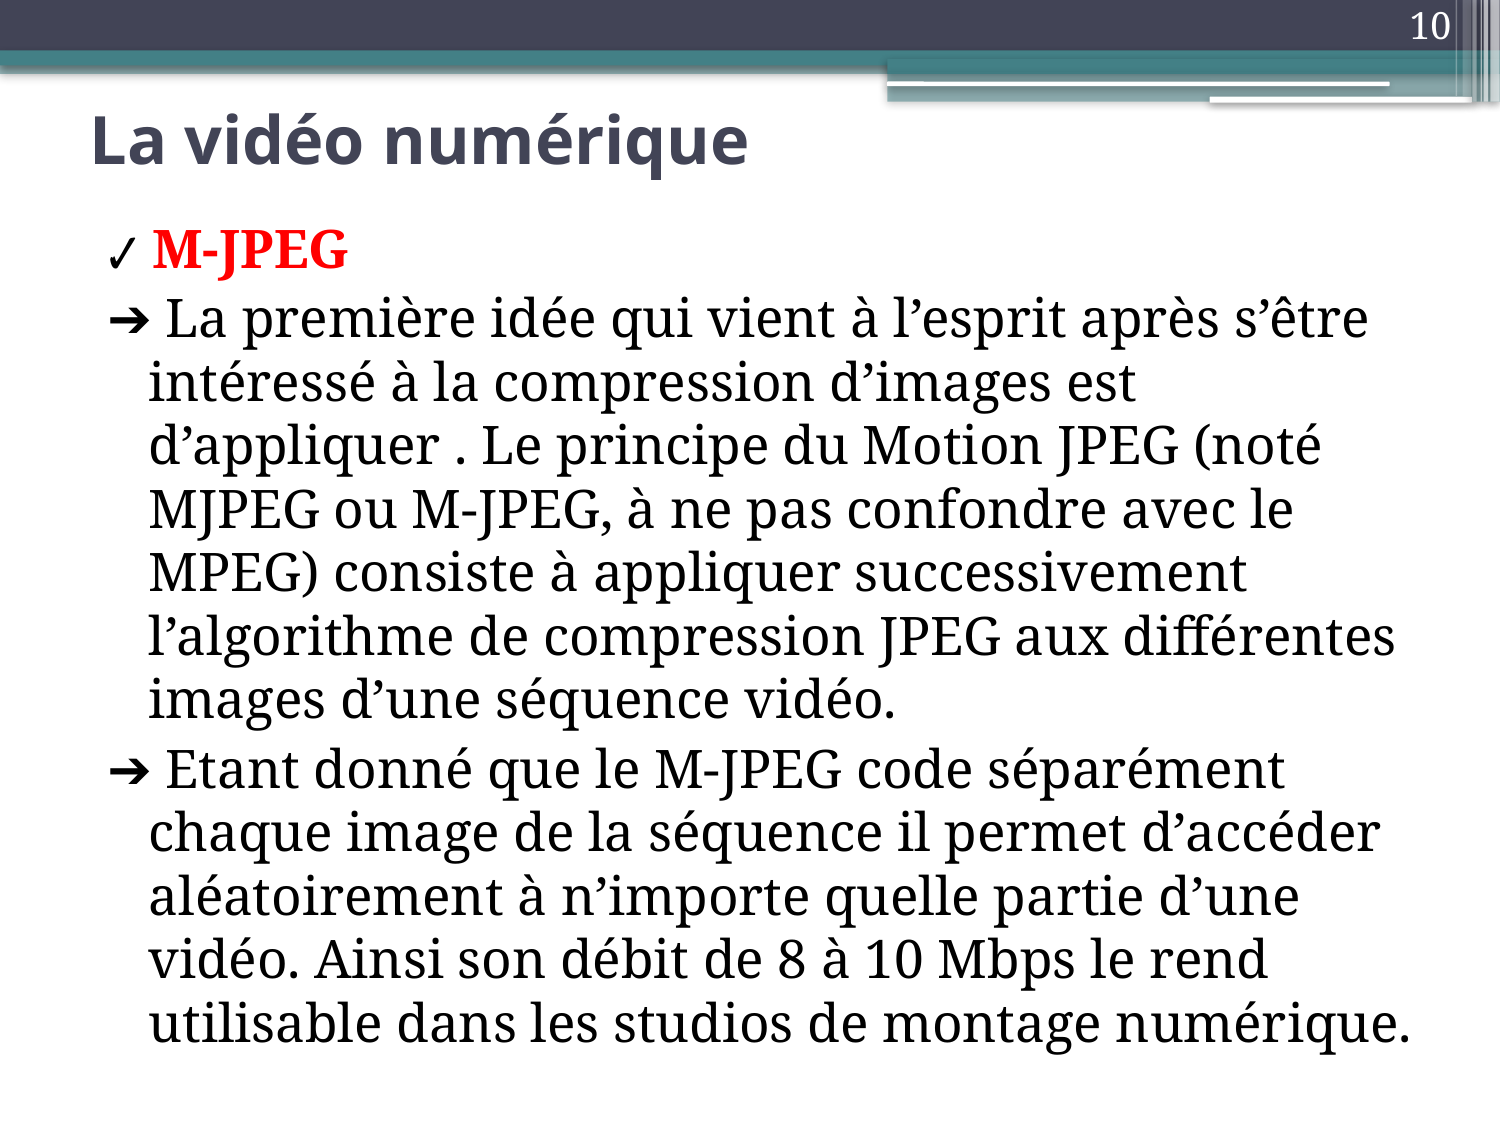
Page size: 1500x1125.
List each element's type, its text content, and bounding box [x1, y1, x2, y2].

list ✔ M-JPEG ➔ La première idée qui vient à l’esprit après s’être intéressé à la compression d’images est d’appliquer . Le principe du Motion JPEG (noté MJPEG ou M-JPEG, à ne pas confondre avec le MPEG) consiste à appliquer successivement l’algorithme de compression JPEG aux différentes images d’une séquence vidéo. ➔ Etant donné que le M-JPEG code séparément chaque image de la séquence il permet d’accéder aléatoirement à n’importe quelle partie d’une vidéo. Ainsi son débit de 8 à 10 Mbps le rend utilisable dans les studios de montage numérique. [75, 208, 1436, 1079]
title La vidéo numérique [75, 90, 1425, 208]
slide_number 10 [1341, 0, 1466, 61]
